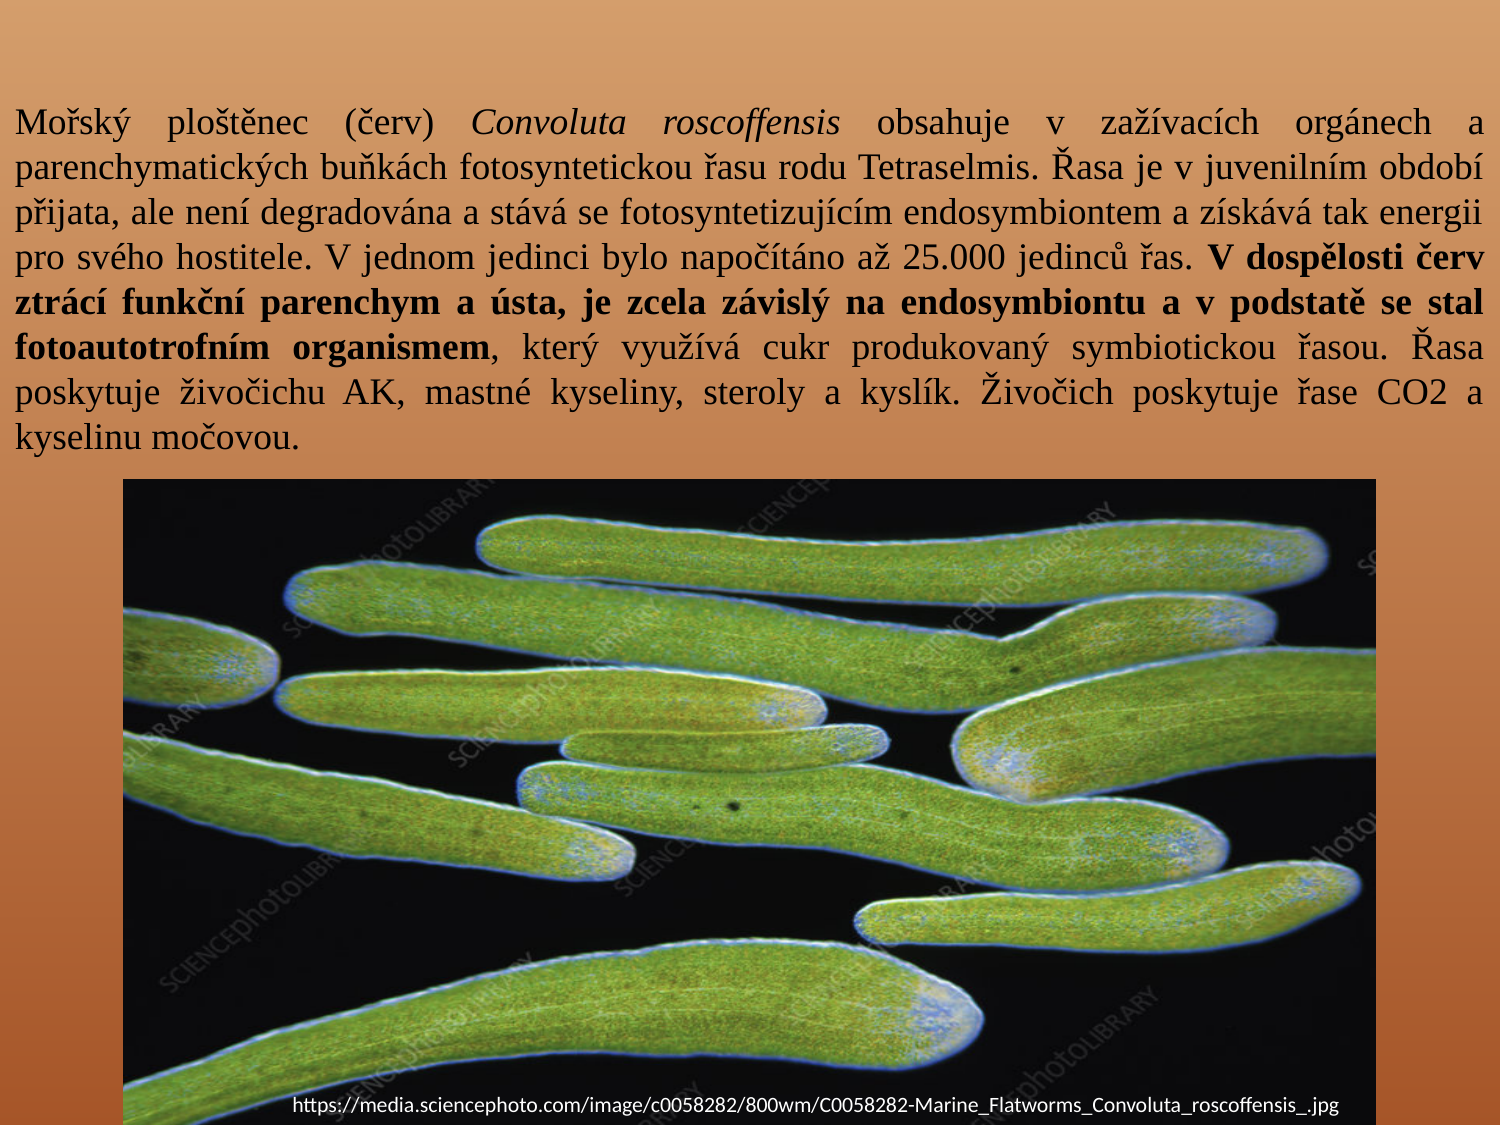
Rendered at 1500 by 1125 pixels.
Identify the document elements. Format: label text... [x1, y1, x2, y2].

picture [123, 479, 1377, 1125]
text_box Mořský ploštěnec (červ) Convoluta roscoffensis obsahuje v zažívacích orgánech a parenchymatických buňkách fotosyntetickou řasu rodu Tetraselmis. Řasa je v juvenilním období přijata, ale není degradována a stává se fotosyntetizujícím endosymbiontem a získává tak energii pro svého hostitele. V jednom jedinci bylo napočítáno až 25.000 jedinců řas. V dospělosti červ ztrácí funkční parenchym a ústa, je zcela závislý na endosymbiontu a v podstatě se stal fotoautotrofním organismem, který využívá cukr produkovaný symbiotickou řasou. Řasa poskytuje živočichu AK, mastné kyseliny, steroly a kyslík. Živočich poskytuje řase CO2 a kyselinu močovou. [0, 89, 1500, 465]
